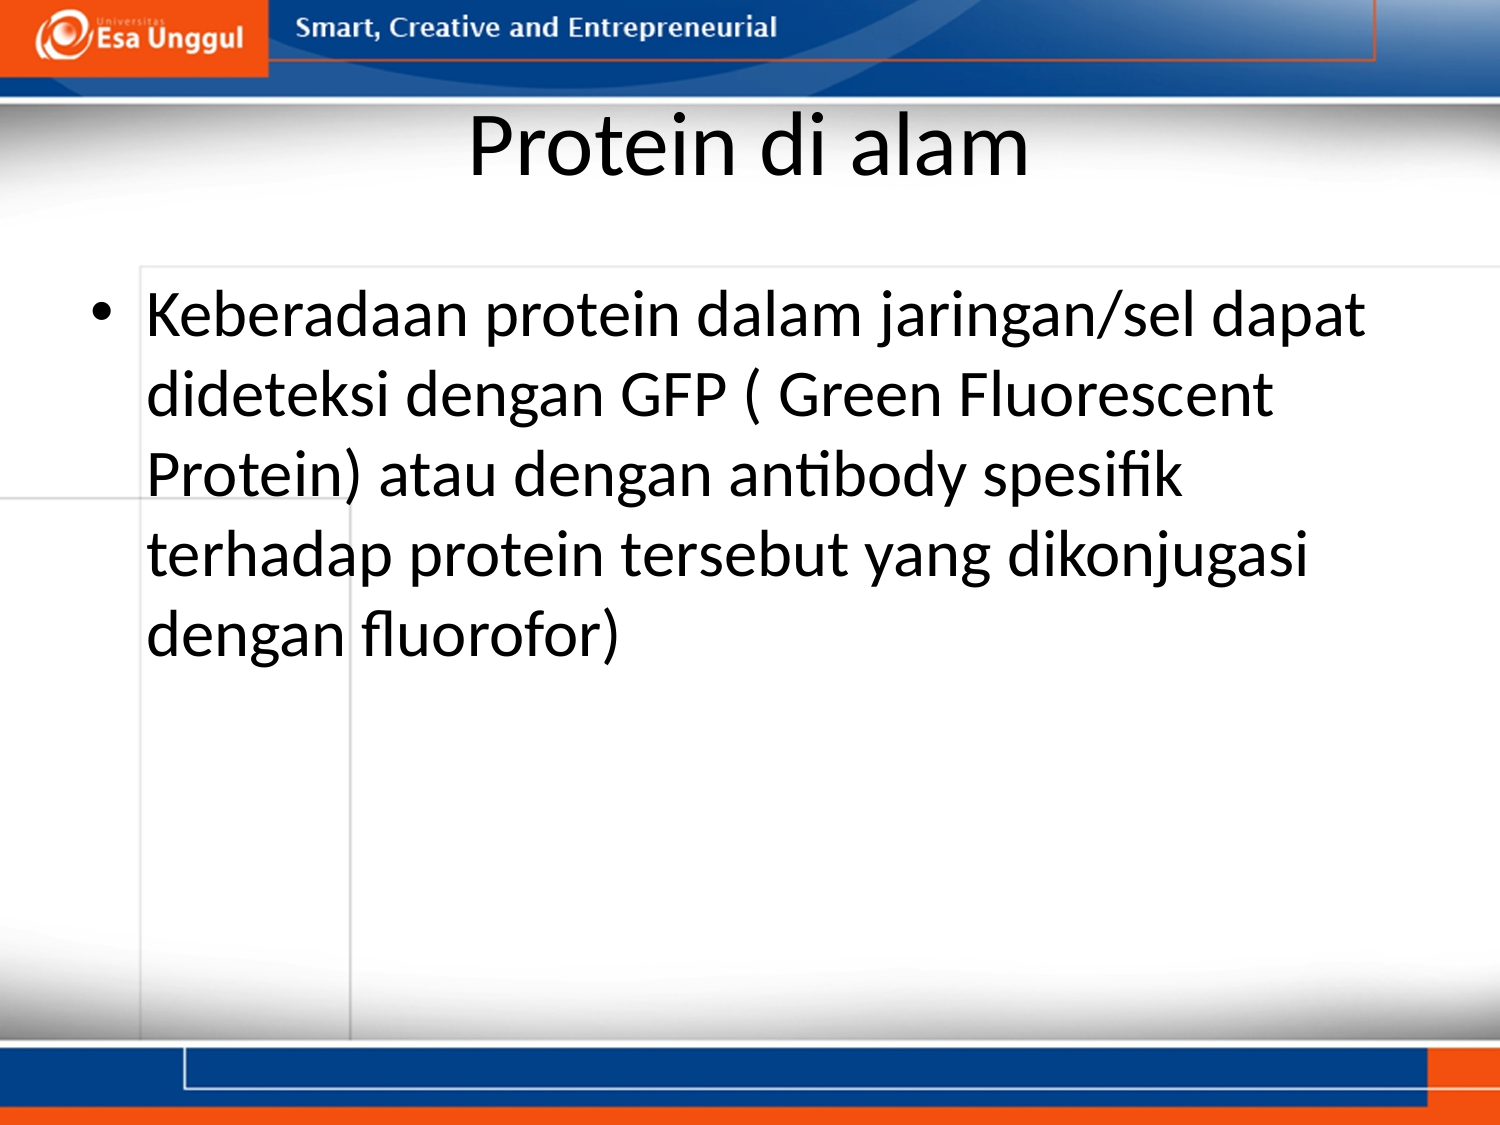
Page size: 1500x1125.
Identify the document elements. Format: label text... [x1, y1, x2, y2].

title Protein di alam [75, 45, 1425, 233]
picture [0, 0, 1500, 1125]
list Keberadaan protein dalam jaringan/sel dapat dideteksi dengan GFP ( Green Fluorescent Protein) atau dengan antibody spesifik terhadap protein tersebut yang dikonjugasi dengan fluorofor) [75, 262, 1425, 1005]
